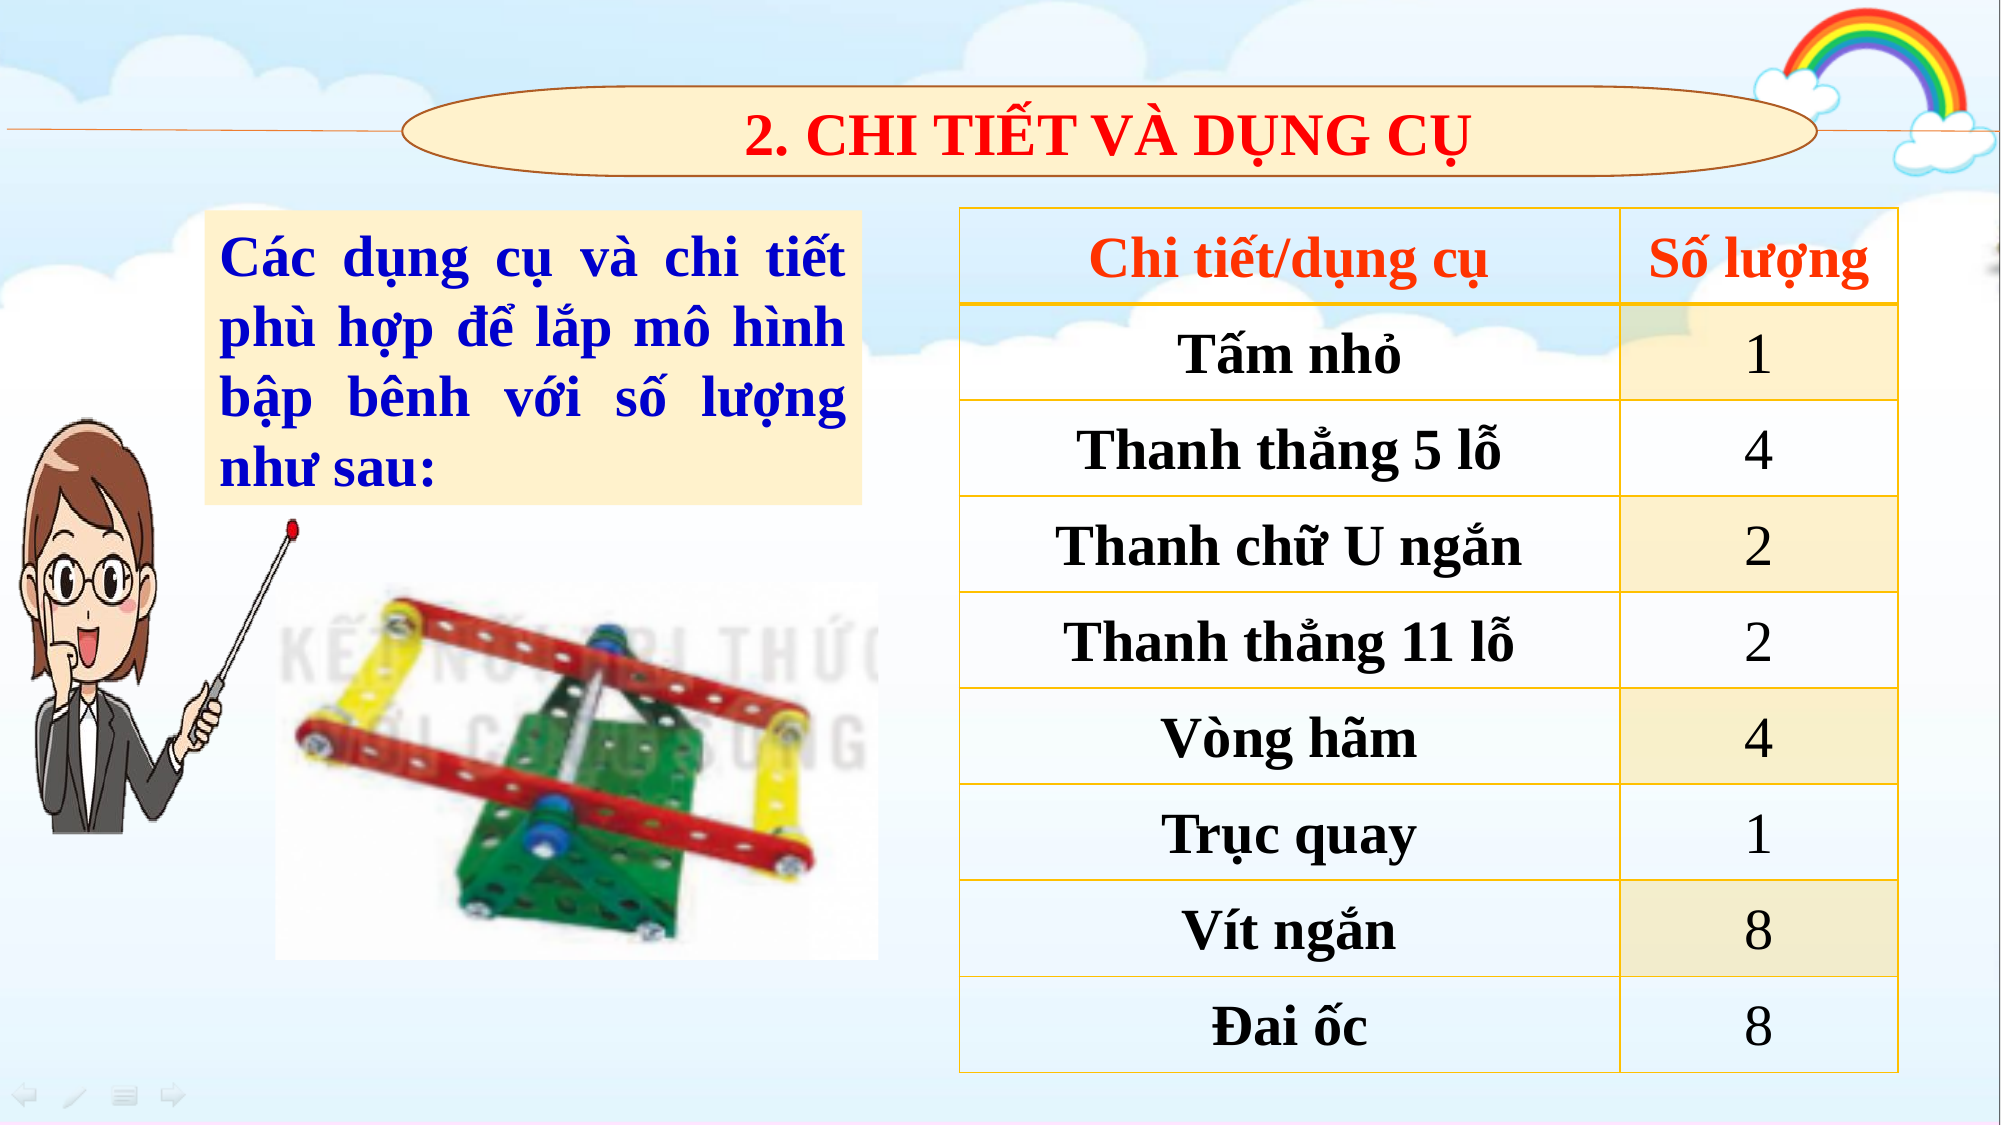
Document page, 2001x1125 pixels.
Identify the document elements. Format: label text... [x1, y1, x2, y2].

table_cell 4 [1621, 689, 1897, 783]
table_cell Vít ngắn [960, 881, 1619, 976]
table_cell 2 [1621, 497, 1897, 591]
table_cell Đai ốc [960, 977, 1619, 1072]
table_cell 8 [1621, 881, 1897, 976]
table_cell Trục quay [960, 785, 1619, 879]
table_cell 1 [1621, 306, 1897, 399]
text_box Các dụng cụ và chi tiết phù hợp để lắp mô hình bập bênh với số lượng như sau: [204, 210, 863, 506]
table_header Chi tiết/dụng cụ [960, 209, 1619, 302]
table_cell 1 [1621, 785, 1897, 879]
table_cell Thanh chữ U ngắn [960, 497, 1619, 591]
table_cell Vòng hãm [960, 689, 1619, 783]
table_cell Tấm nhỏ [960, 306, 1619, 399]
table_cell Thanh thẳng 11 lỗ [960, 593, 1619, 687]
table_cell Thanh thẳng 5 lỗ [960, 401, 1619, 495]
table_cell 4 [1621, 401, 1897, 495]
text_box 2. CHI TIẾT VÀ DỤNG CỤ [401, 85, 1818, 178]
picture [0, 0, 2001, 1125]
table_cell 2 [1621, 593, 1897, 687]
table_cell 8 [1621, 977, 1897, 1072]
table_header Số lượng [1621, 209, 1897, 302]
